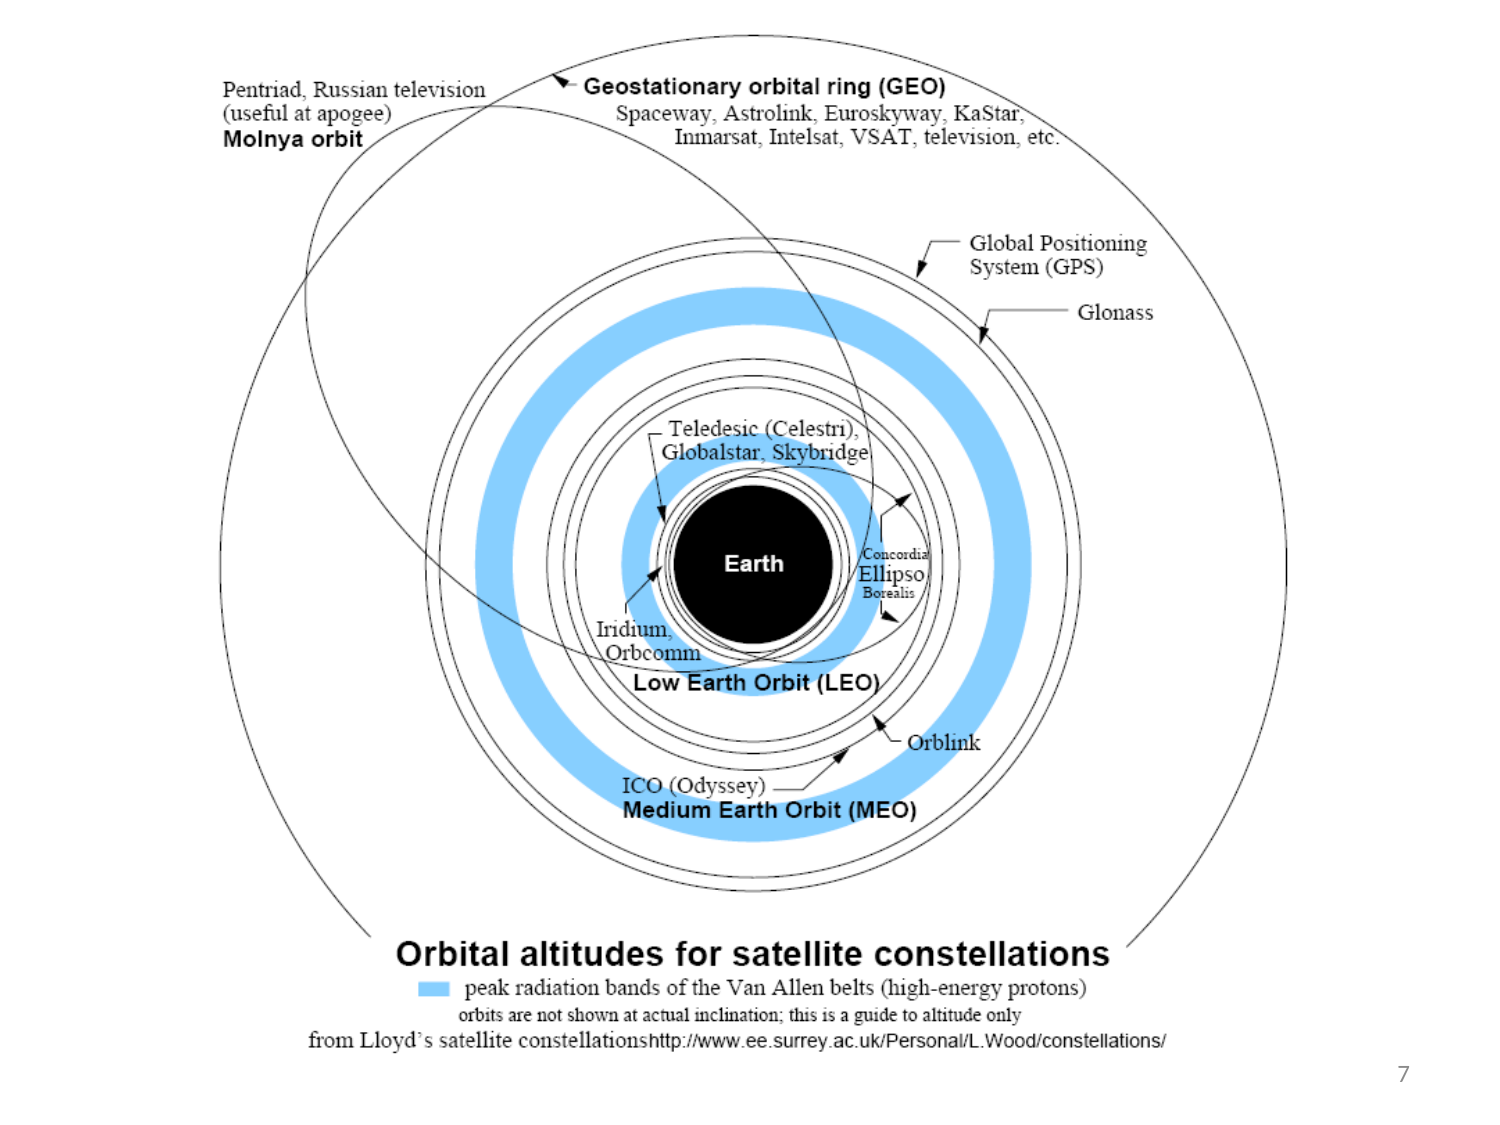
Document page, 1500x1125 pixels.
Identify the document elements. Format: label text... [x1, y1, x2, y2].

slide_number 7 [1074, 1042, 1425, 1103]
picture [159, 0, 1353, 1073]
